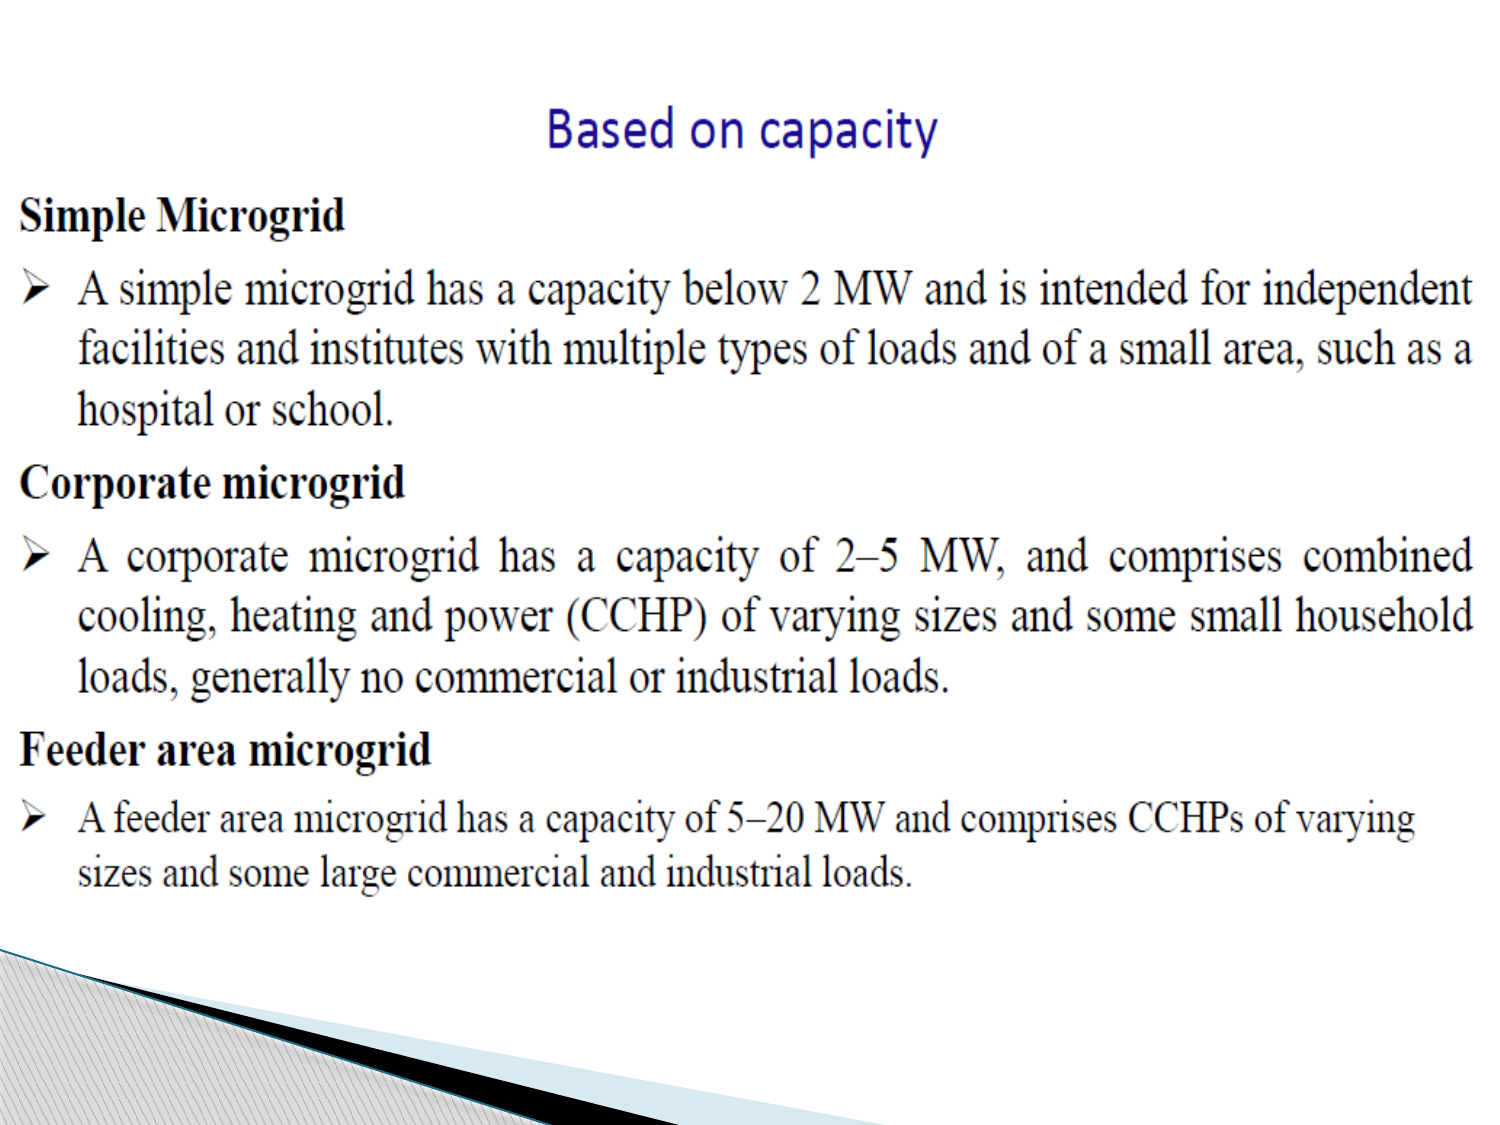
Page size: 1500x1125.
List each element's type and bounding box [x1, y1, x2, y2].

picture [0, 99, 1500, 909]
